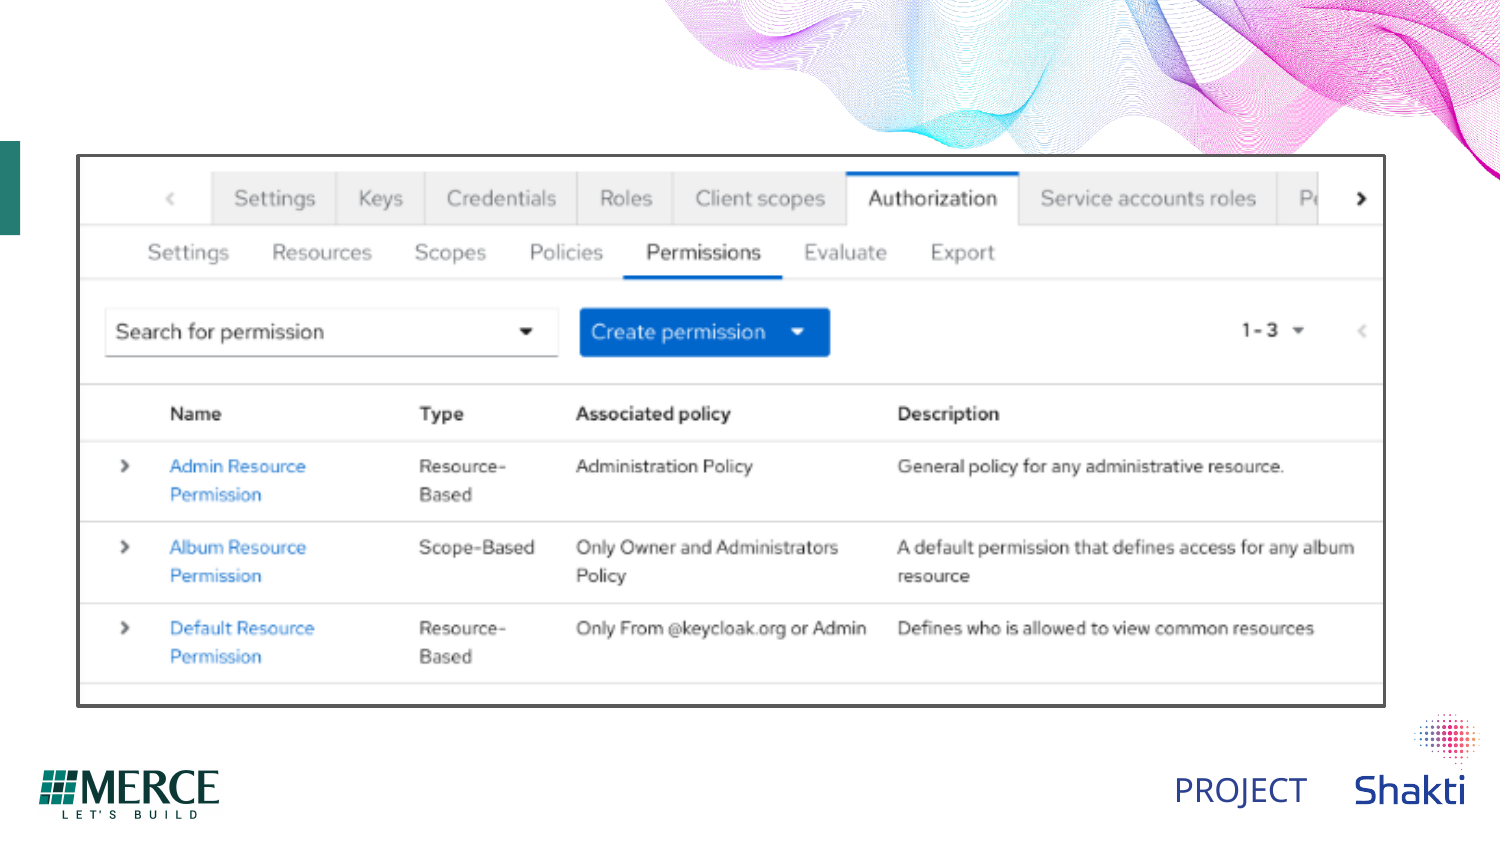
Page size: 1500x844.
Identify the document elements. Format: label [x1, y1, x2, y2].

picture [79, 157, 1384, 705]
picture [1354, 714, 1480, 814]
picture [36, 766, 224, 821]
picture [20, 0, 1500, 195]
